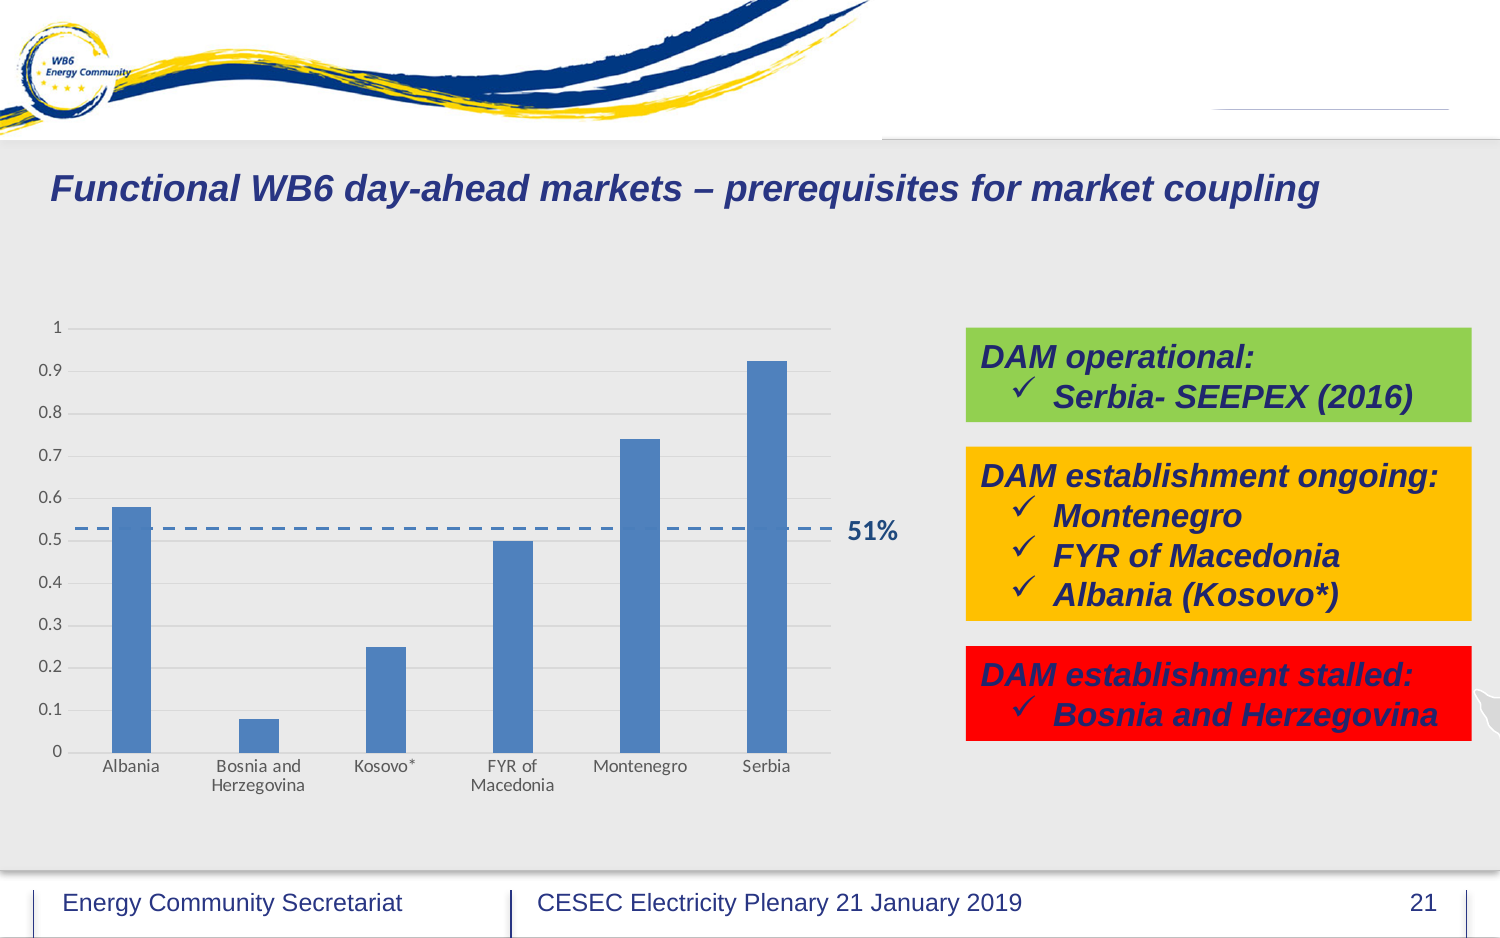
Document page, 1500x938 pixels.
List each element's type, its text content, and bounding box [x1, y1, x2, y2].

footer CESEC Electricity Plenary 21 January 2019 [522, 879, 1368, 930]
text_box Functional WB6 day-ahead markets – prerequisites for market coupling [35, 139, 1500, 234]
chart [21, 309, 848, 807]
text_box DAM establishment stalled: Bosnia and Herzegovina [965, 646, 1472, 741]
slide_number 21 [1368, 879, 1453, 930]
text_box DAM operational: Serbia- SEEPEX (2016) [965, 327, 1472, 423]
text_box 51% [851, 503, 936, 554]
picture [0, 0, 882, 140]
text_box DAM establishment ongoing: Montenegro FYR of Macedonia Albania (Kosovo*) [965, 446, 1472, 621]
